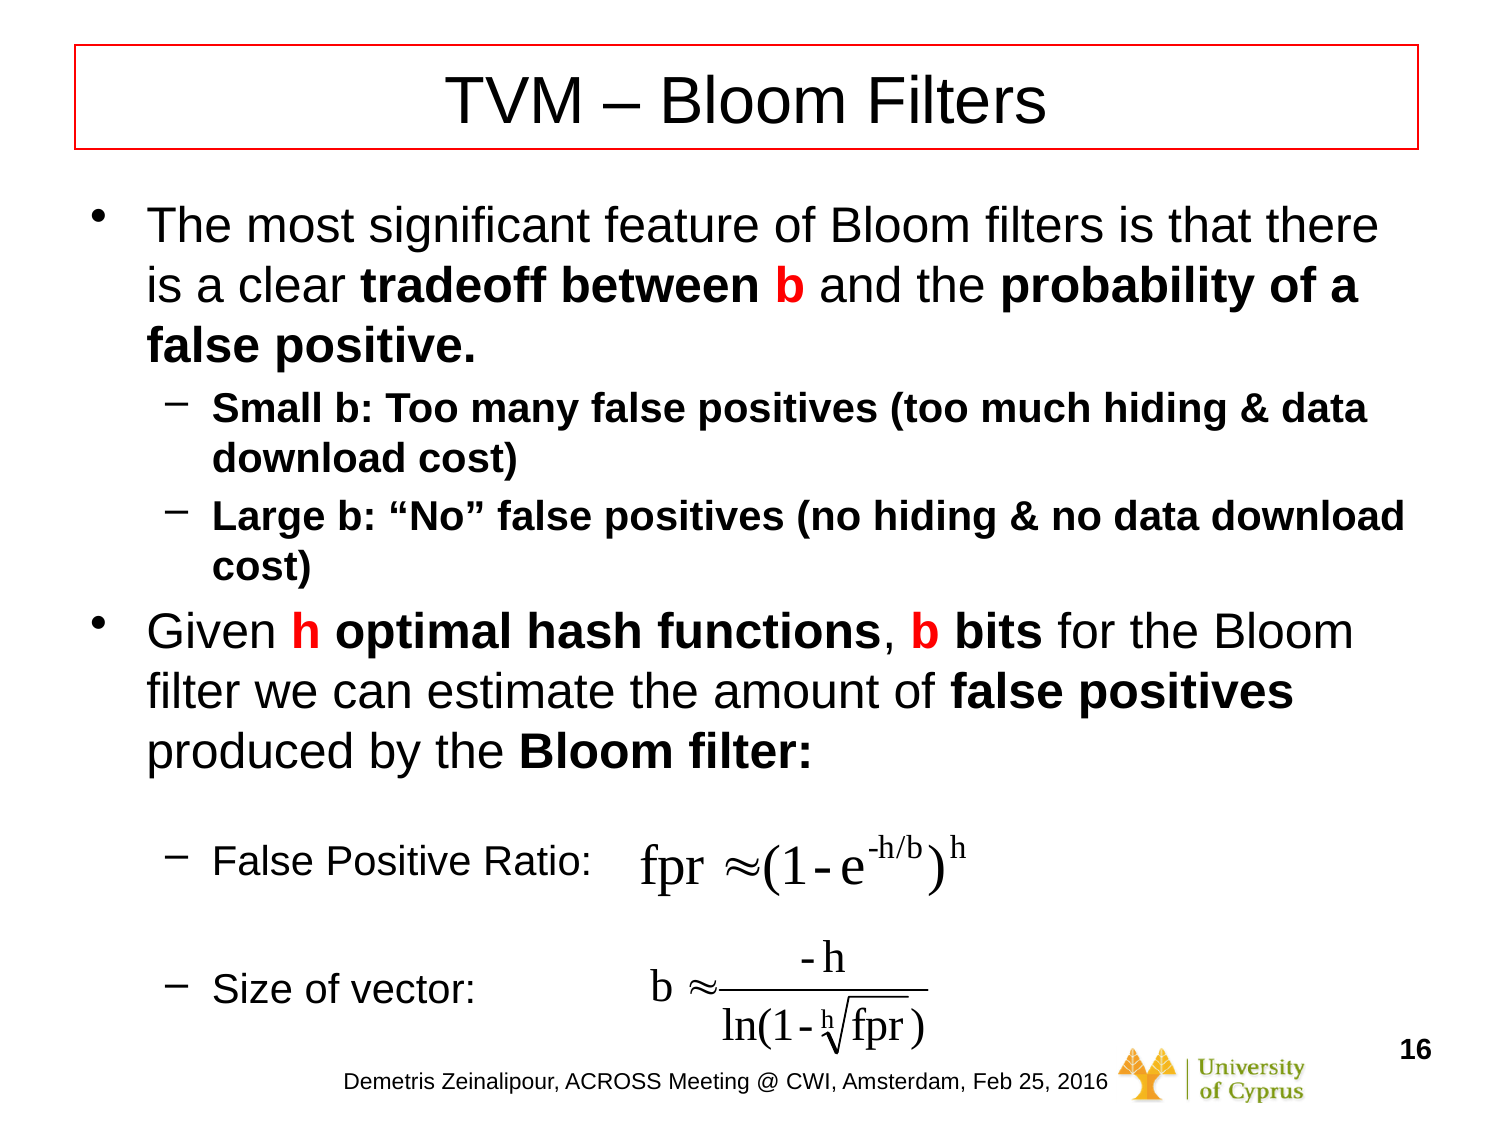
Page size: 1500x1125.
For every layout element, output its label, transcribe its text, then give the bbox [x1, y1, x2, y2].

list The most significant feature of Bloom filters is that there is a clear tradeoff between b and the probability of a false positive. Small b: Too many false positives (too much hiding & data download cost) Large b: “No” false positives (no hiding & no data download cost) Given h optimal hash functions, b bits for the Bloom filter we can estimate the amount of false positives produced by the Bloom filter: False Positive Ratio: Size of vector: [74, 184, 1426, 1018]
title TVM – Bloom Filters [74, 44, 1419, 150]
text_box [631, 822, 980, 908]
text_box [643, 928, 951, 1064]
picture [1116, 1046, 1306, 1103]
